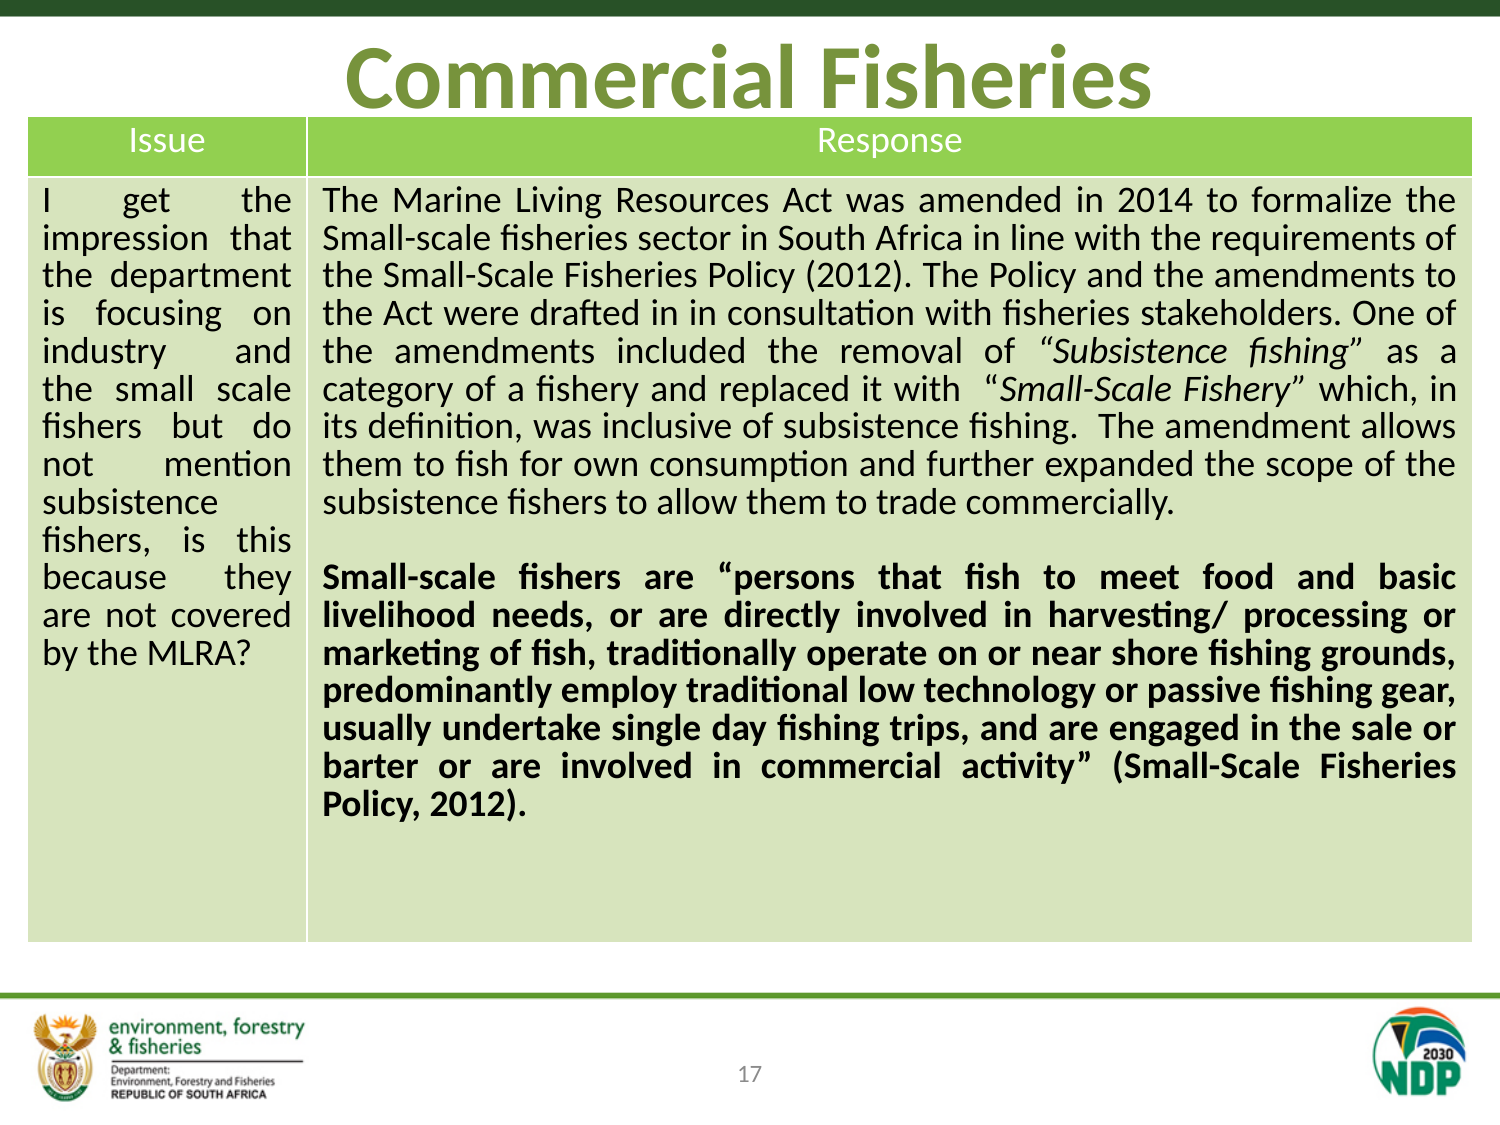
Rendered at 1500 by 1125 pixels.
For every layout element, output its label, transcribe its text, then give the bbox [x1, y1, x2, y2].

table_cell I get the impression that the department is focusing on industry and the small scale fishers but do not mention subsistence fishers, is this because they are not covered by the MLRA? [28, 178, 306, 942]
table_cell The Marine Living Resources Act was amended in 2014 to formalize the Small-scale fisheries sector in South Africa in line with the requirements of the Small-Scale Fisheries Policy (2012). The Policy and the amendments to the Act were drafted in in consultation with fisheries stakeholders. One of the amendments included the removal of “Subsistence fishing” as a category of a fishery and replaced it with “Small-Scale Fishery” which, in its definition, was inclusive of subsistence fishing. The amendment allows them to fish for own consumption and further expanded the scope of the subsistence fishers to allow them to trade commercially. Small-scale fishers are “persons that fish to meet food and basic livelihood needs, or are directly involved in harvesting/ processing or marketing of fish, traditionally operate on or near shore fishing grounds, predominantly employ traditional low technology or passive fishing gear, usually undertake single day fishing trips, and are engaged in the sale or barter or are involved in commercial activity” (Small-Scale Fisheries Policy, 2012). [308, 178, 1472, 942]
picture [0, 0, 1500, 1125]
footer 17 [512, 1042, 988, 1103]
table_header Issue [28, 117, 306, 176]
table_header Response [308, 117, 1472, 176]
title Commercial Fisheries [75, 0, 1425, 116]
